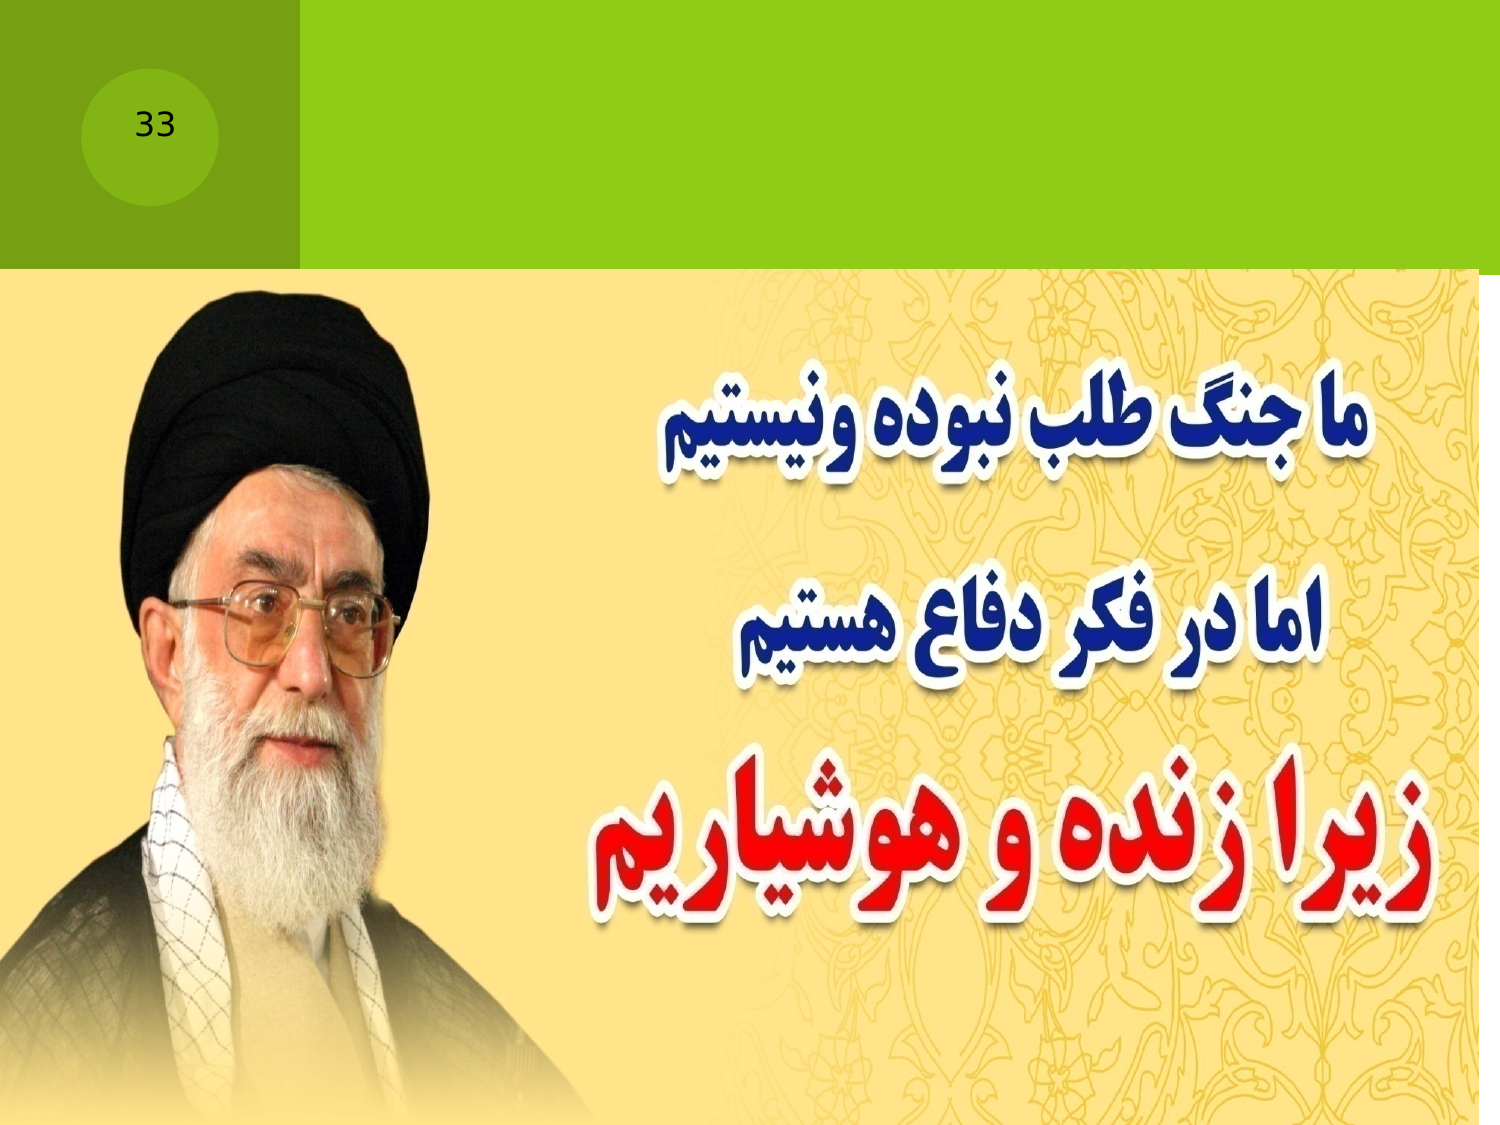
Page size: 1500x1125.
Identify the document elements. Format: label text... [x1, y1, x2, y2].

picture [0, 269, 1480, 1125]
slide_number 33 [93, 70, 218, 176]
